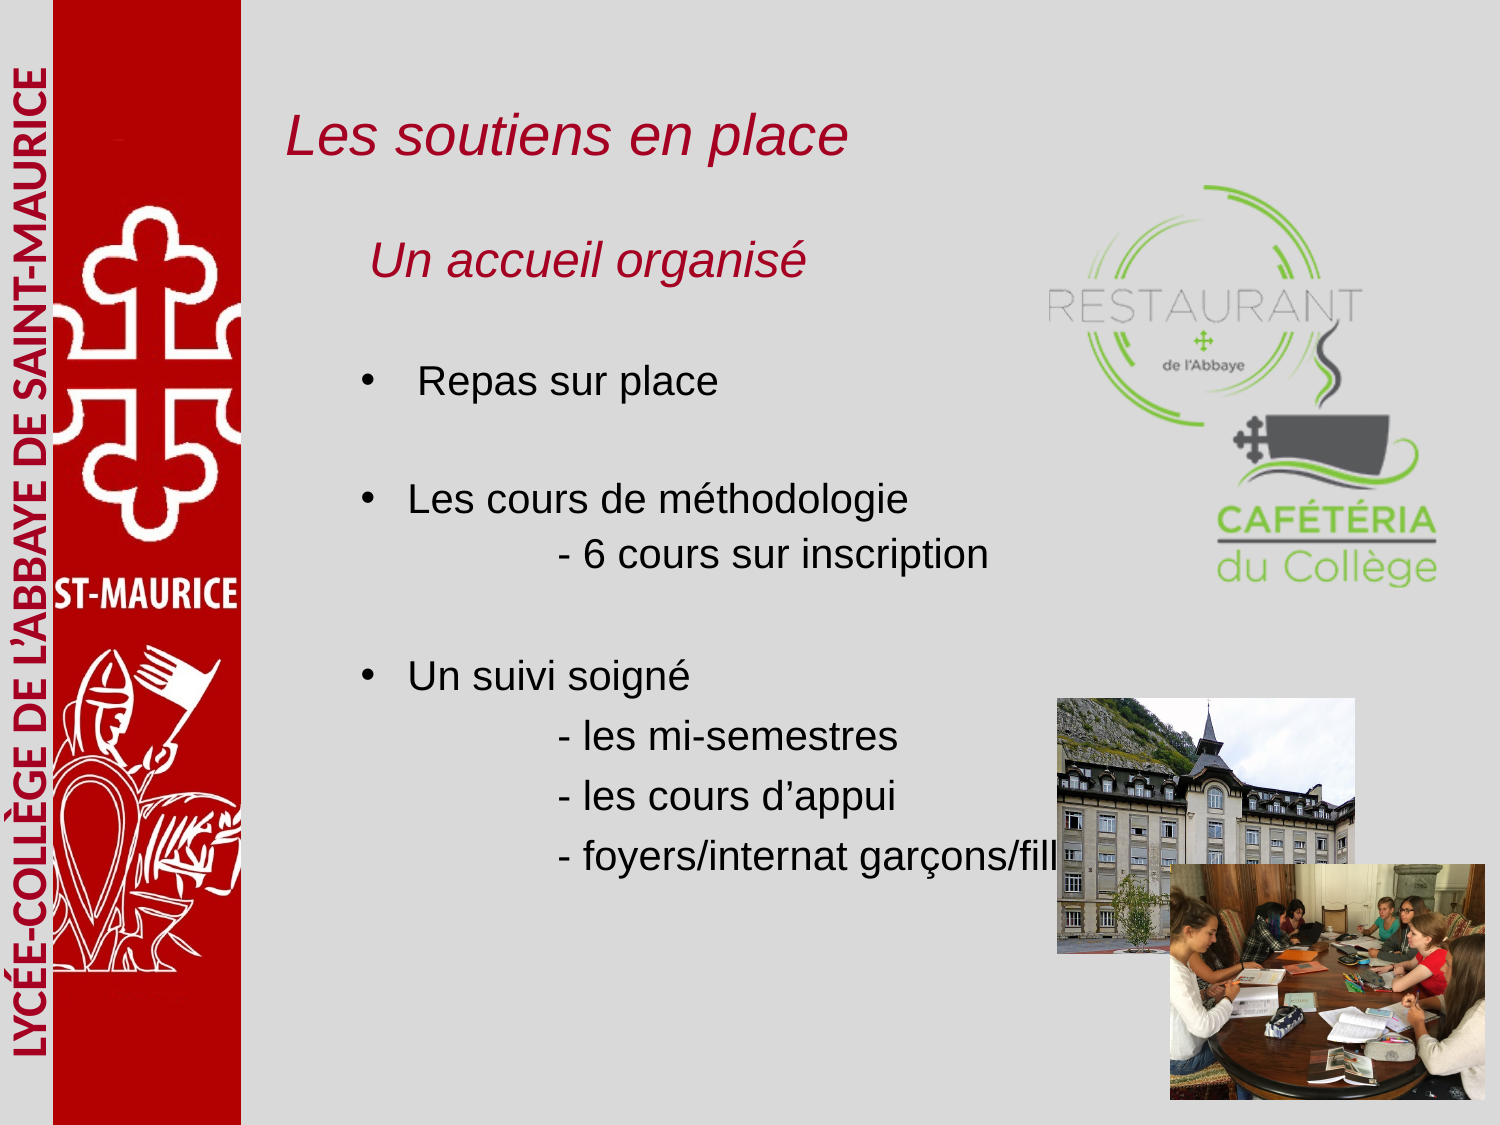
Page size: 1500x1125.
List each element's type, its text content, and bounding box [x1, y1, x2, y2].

text_box Les soutiens en place [277, 90, 1211, 175]
text_box Repas sur place Les cours de méthodologie - 6 cours sur inscription Un suivi soigné - les mi-semestres - les cours d’appui - foyers/internat garçons/filles [353, 341, 1330, 947]
text_box Un accueil organisé [361, 219, 816, 295]
picture [1048, 185, 1500, 635]
picture [52, 0, 242, 1125]
picture [1057, 698, 1485, 1101]
text_box LYCÉE-COLLÈGE DE L’ABBAYE DE SAINT-MAURICE [0, 46, 47, 1079]
